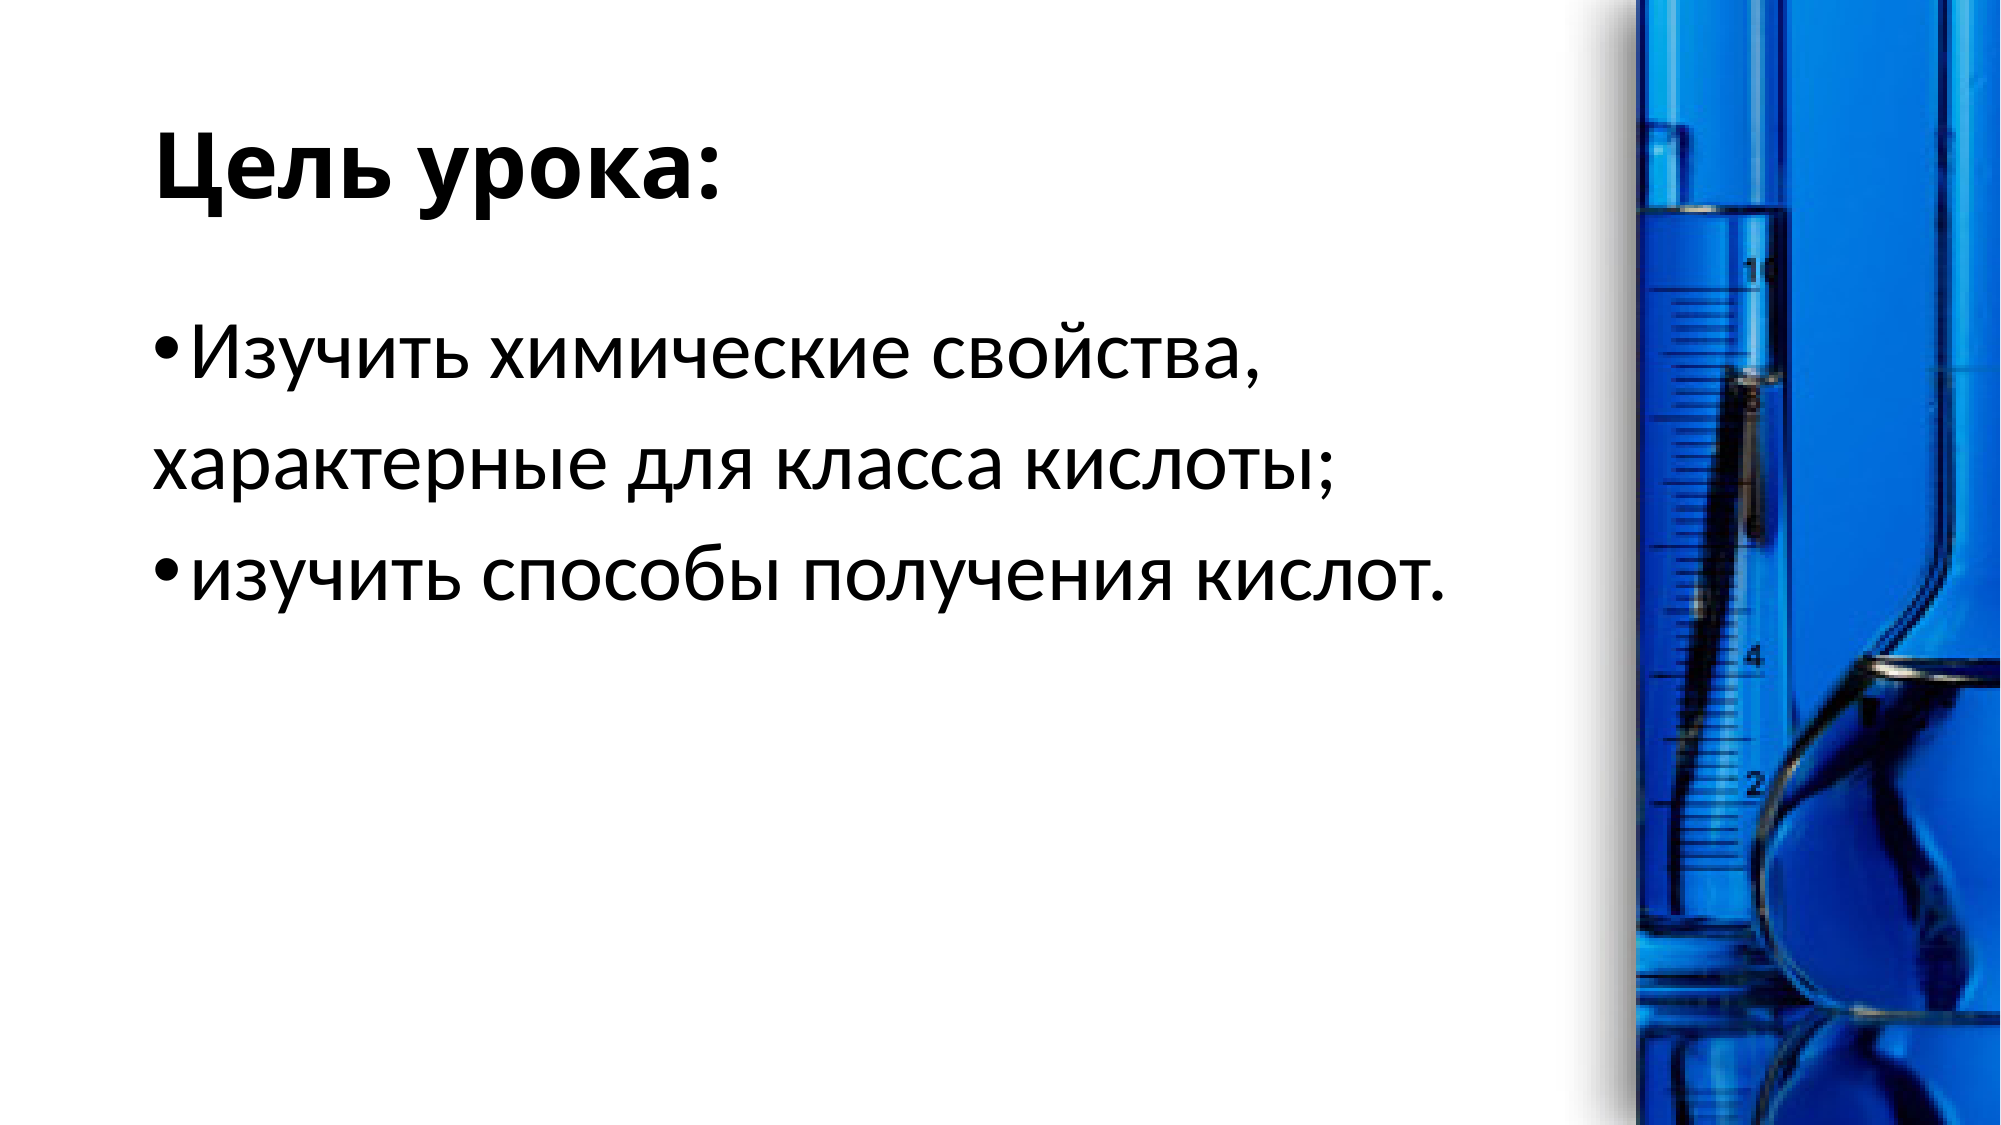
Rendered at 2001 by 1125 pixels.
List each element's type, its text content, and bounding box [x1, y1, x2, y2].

title Цель урока: [137, 59, 1863, 278]
picture [0, 0, 2001, 1125]
list Изучить химические свойства, характерные для класса кислоты; изучить способы получения кислот. [137, 299, 1863, 1014]
